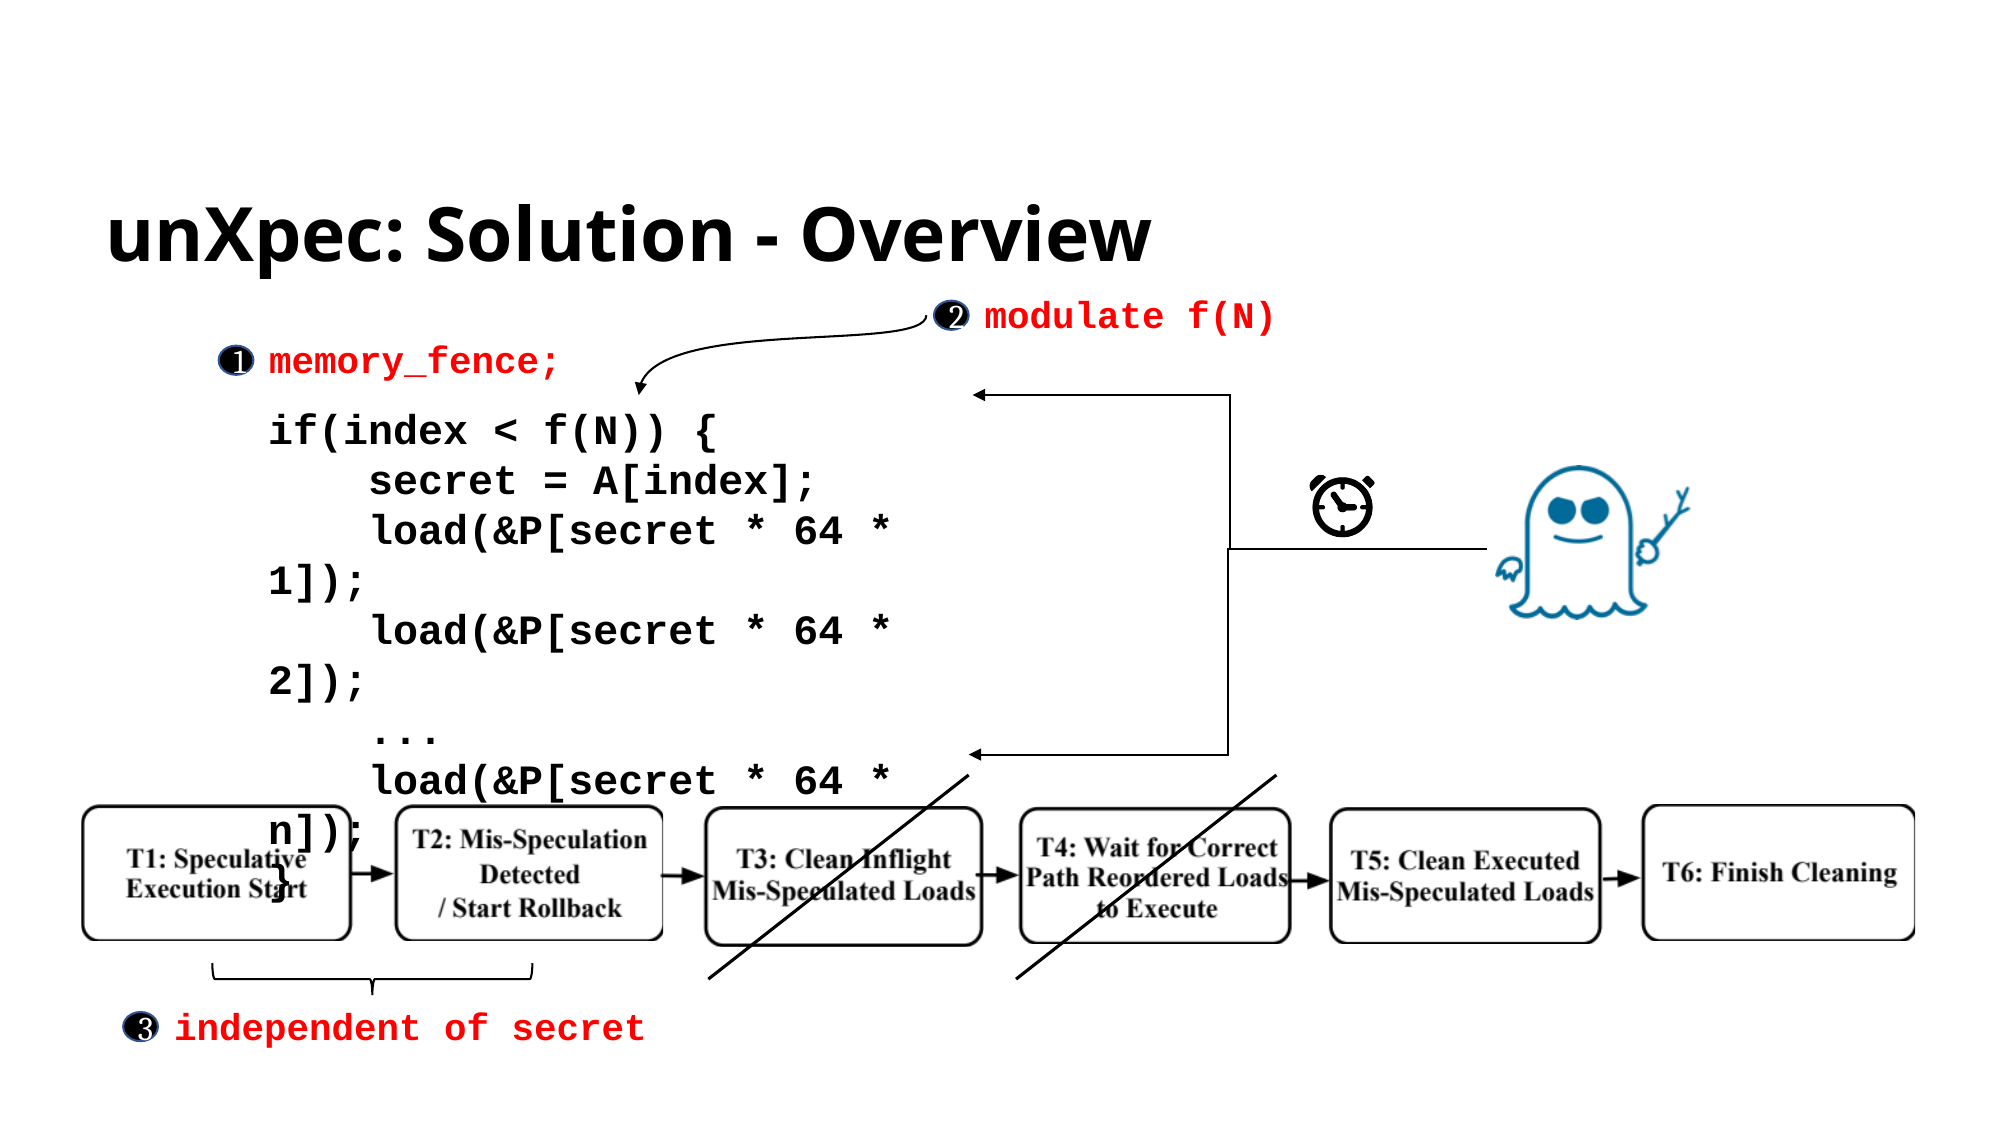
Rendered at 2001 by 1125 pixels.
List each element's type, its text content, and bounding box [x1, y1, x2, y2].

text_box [638, 315, 927, 396]
text_box memory_fence; [254, 328, 577, 389]
text_box [211, 963, 533, 995]
picture [1495, 465, 1691, 620]
text_box unXpec: Solution - Overview [90, 178, 1714, 284]
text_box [1016, 774, 1277, 980]
text_box 3 [122, 1010, 159, 1043]
text_box modulate f(N) [969, 283, 1292, 344]
text_box if(index < f(N)) { secret = A[index]; load(&P[secret * 64 * 1]); load(&P[secret * 64 * 2]); ... load(&P[secret * 64 * n]); } [253, 395, 1025, 806]
picture [1517, 471, 1640, 614]
picture [1277, 804, 1916, 944]
picture [81, 804, 708, 947]
text_box 2 [932, 299, 970, 331]
text_box 1 [217, 344, 255, 376]
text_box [708, 774, 969, 980]
picture [1305, 469, 1379, 543]
picture [969, 806, 1016, 947]
text_box independent of secret [159, 995, 662, 1055]
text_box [968, 548, 1487, 755]
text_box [972, 394, 1487, 548]
